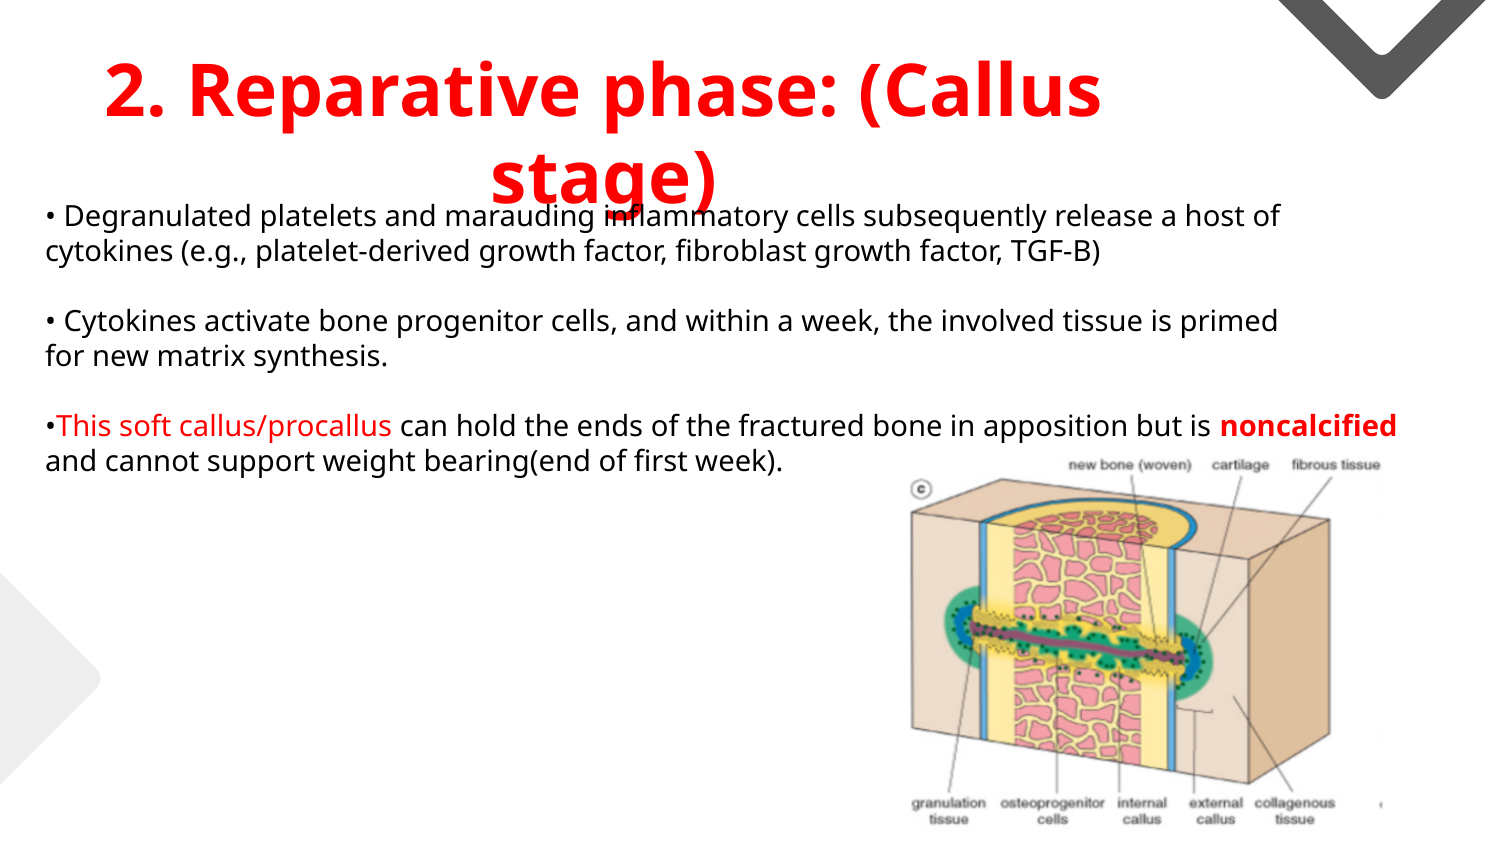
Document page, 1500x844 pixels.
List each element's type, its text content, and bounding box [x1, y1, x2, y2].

picture [899, 451, 1390, 844]
text_box • Degranulated platelets and marauding inflammatory cells subsequently release a host of cytokines (e.g., platelet-derived growth factor, fibroblast growth factor, TGF-B) • Cytokines activate bone progenitor cells, and within a week, the involved tissue is primed for new matrix synthesis. •This soft callus/procallus can hold the ends of the fractured bone in apposition but is noncalcified and cannot support weight bearing(end of first week). [30, 182, 1420, 597]
title 2. Reparative phase: (Callus stage) [0, 28, 1228, 151]
